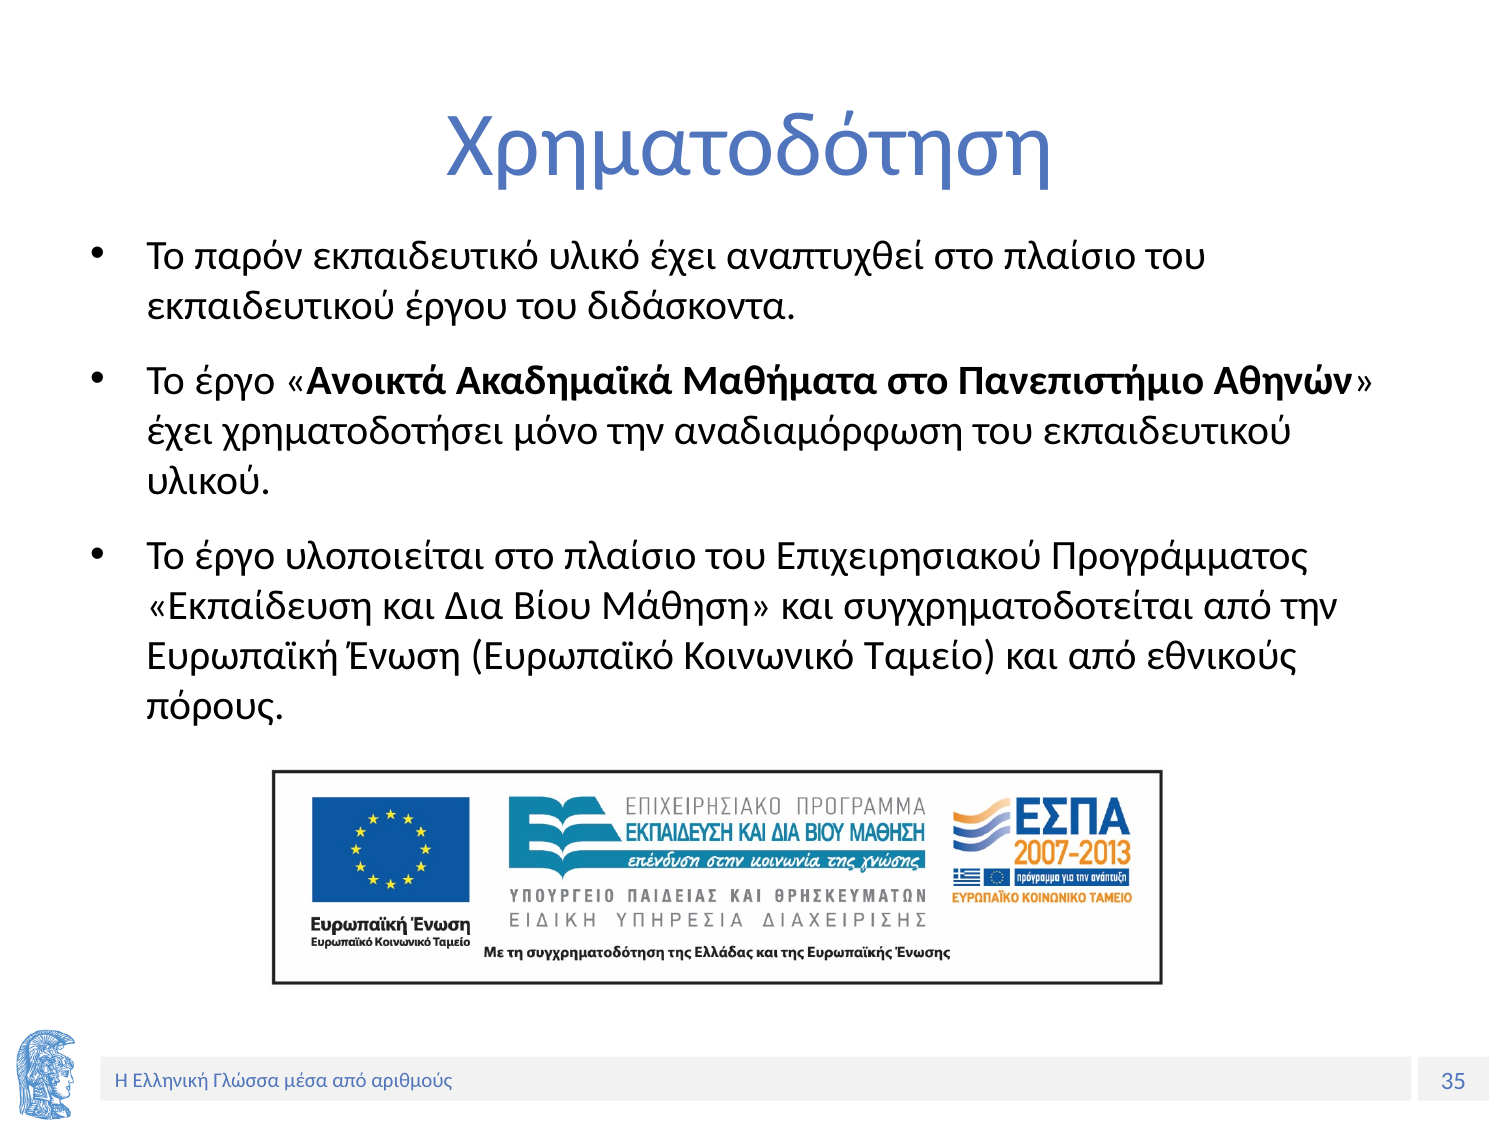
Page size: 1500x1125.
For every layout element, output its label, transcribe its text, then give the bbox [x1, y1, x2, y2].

list Το παρόν εκπαιδευτικό υλικό έχει αναπτυχθεί στο πλαίσιο του εκπαιδευτικού έργου του διδάσκοντα. Το έργο «Ανοικτά Ακαδημαϊκά Μαθήματα στο Πανεπιστήμιο Αθηνών» έχει χρηματοδοτήσει μόνο την αναδιαμόρφωση του εκπαιδευτικού υλικού. Το έργο υλοποιείται στο πλαίσιο του Επιχειρησιακού Προγράμματος «Εκπαίδευση και Δια Βίου Μάθηση» και συγχρηματοδοτείται από την Ευρωπαϊκή Ένωση (Ευρωπαϊκό Κοινωνικό Ταμείο) και από εθνικούς πόρους. [75, 219, 1425, 963]
picture [265, 762, 1169, 991]
title Χρηματοδότηση [75, 45, 1425, 219]
picture [9, 1026, 81, 1120]
